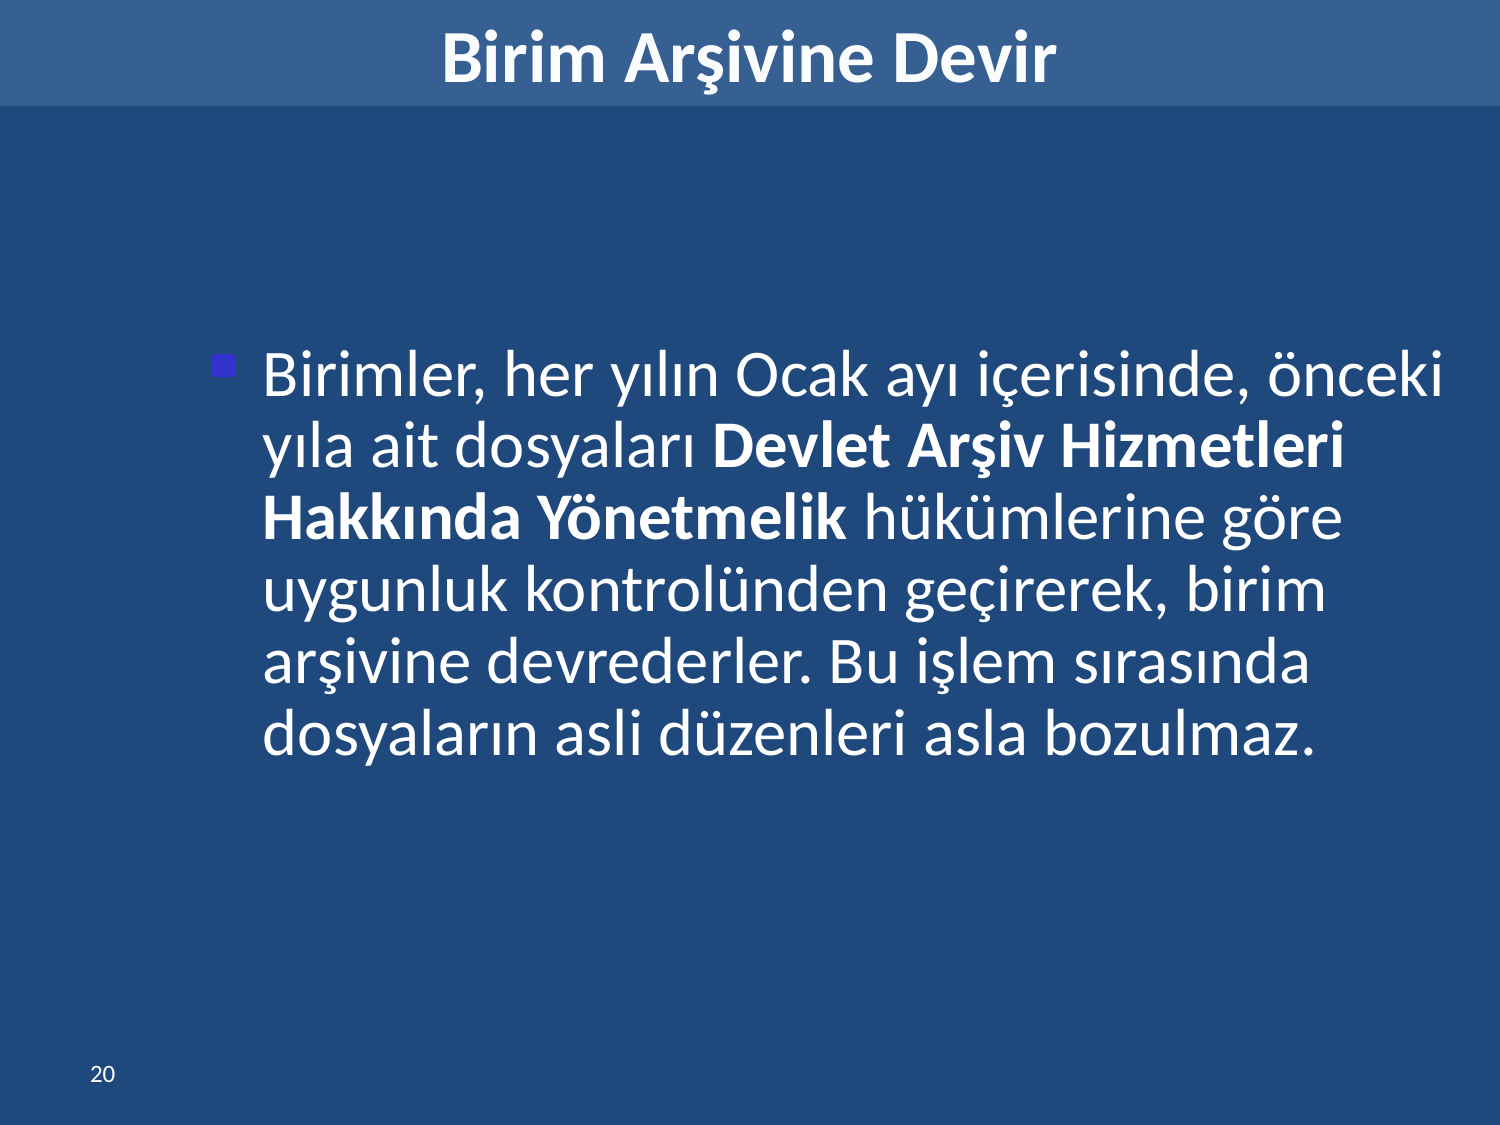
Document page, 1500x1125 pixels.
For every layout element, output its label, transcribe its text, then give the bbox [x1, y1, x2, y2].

slide_number 20 [75, 1042, 425, 1103]
list Birimler, her yılın Ocak ayı içerisinde, önceki yıla ait dosyaları Devlet Arşiv Hizmetleri Hakkında Yönetmelik hükümlerine göre uygunluk kontrolünden geçirerek, birim arşivine devrederler. Bu işlem sırasında dosyaların asli düzenleri asla bozulmaz. [193, 330, 1470, 984]
title Birim Arşivine Devir [0, 0, 1500, 107]
